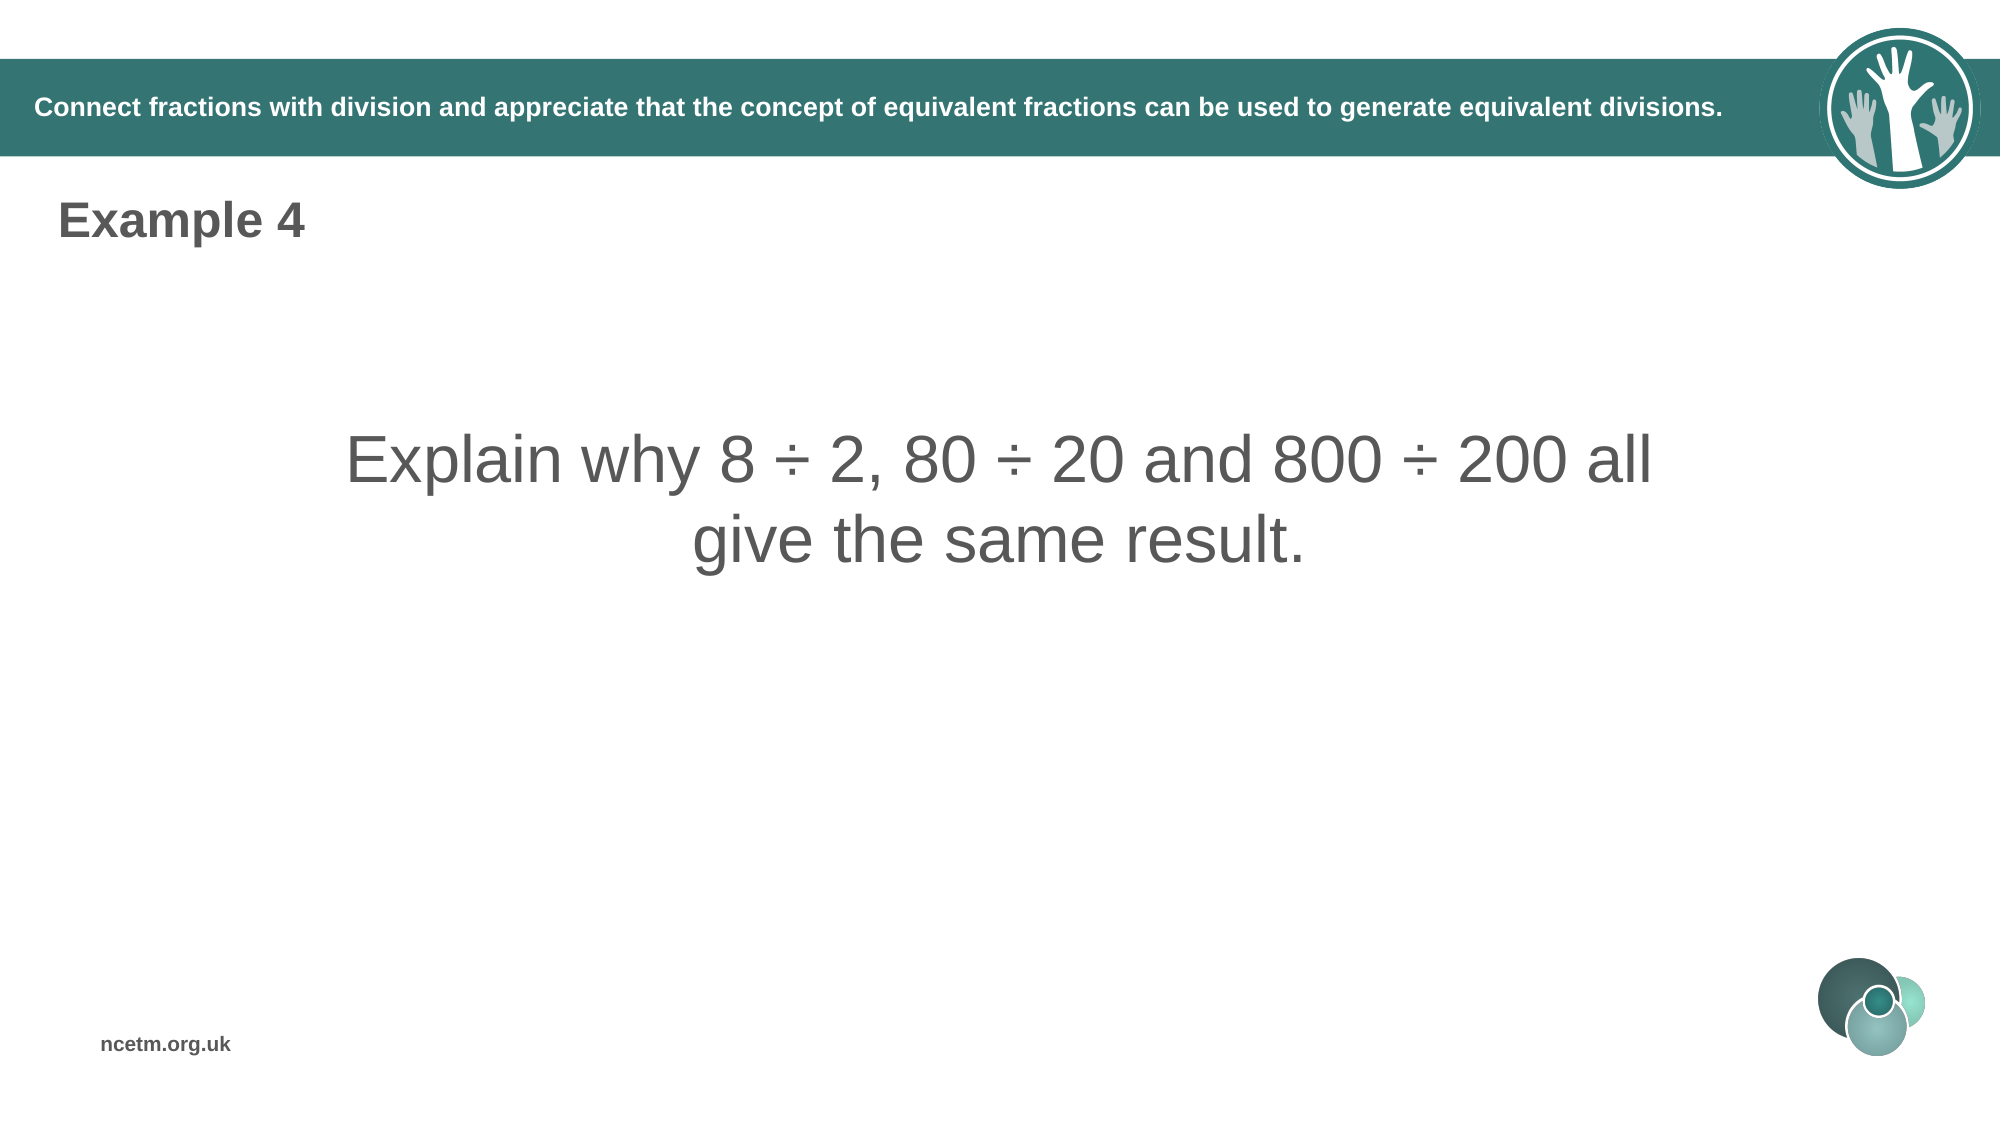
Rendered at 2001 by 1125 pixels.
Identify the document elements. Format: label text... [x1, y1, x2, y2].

text_box Explain why 8 ÷ 2, 80 ÷ 20 and 800 ÷ 200 all give the same result. [297, 408, 1703, 584]
text_box Example 4 [43, 179, 1043, 255]
picture [1818, 958, 1925, 1056]
title Connect fractions with division and appreciate that the concept of equivalent fractions can be used to generate equivalent divisions. [19, 72, 1757, 143]
picture [1818, 26, 1982, 190]
